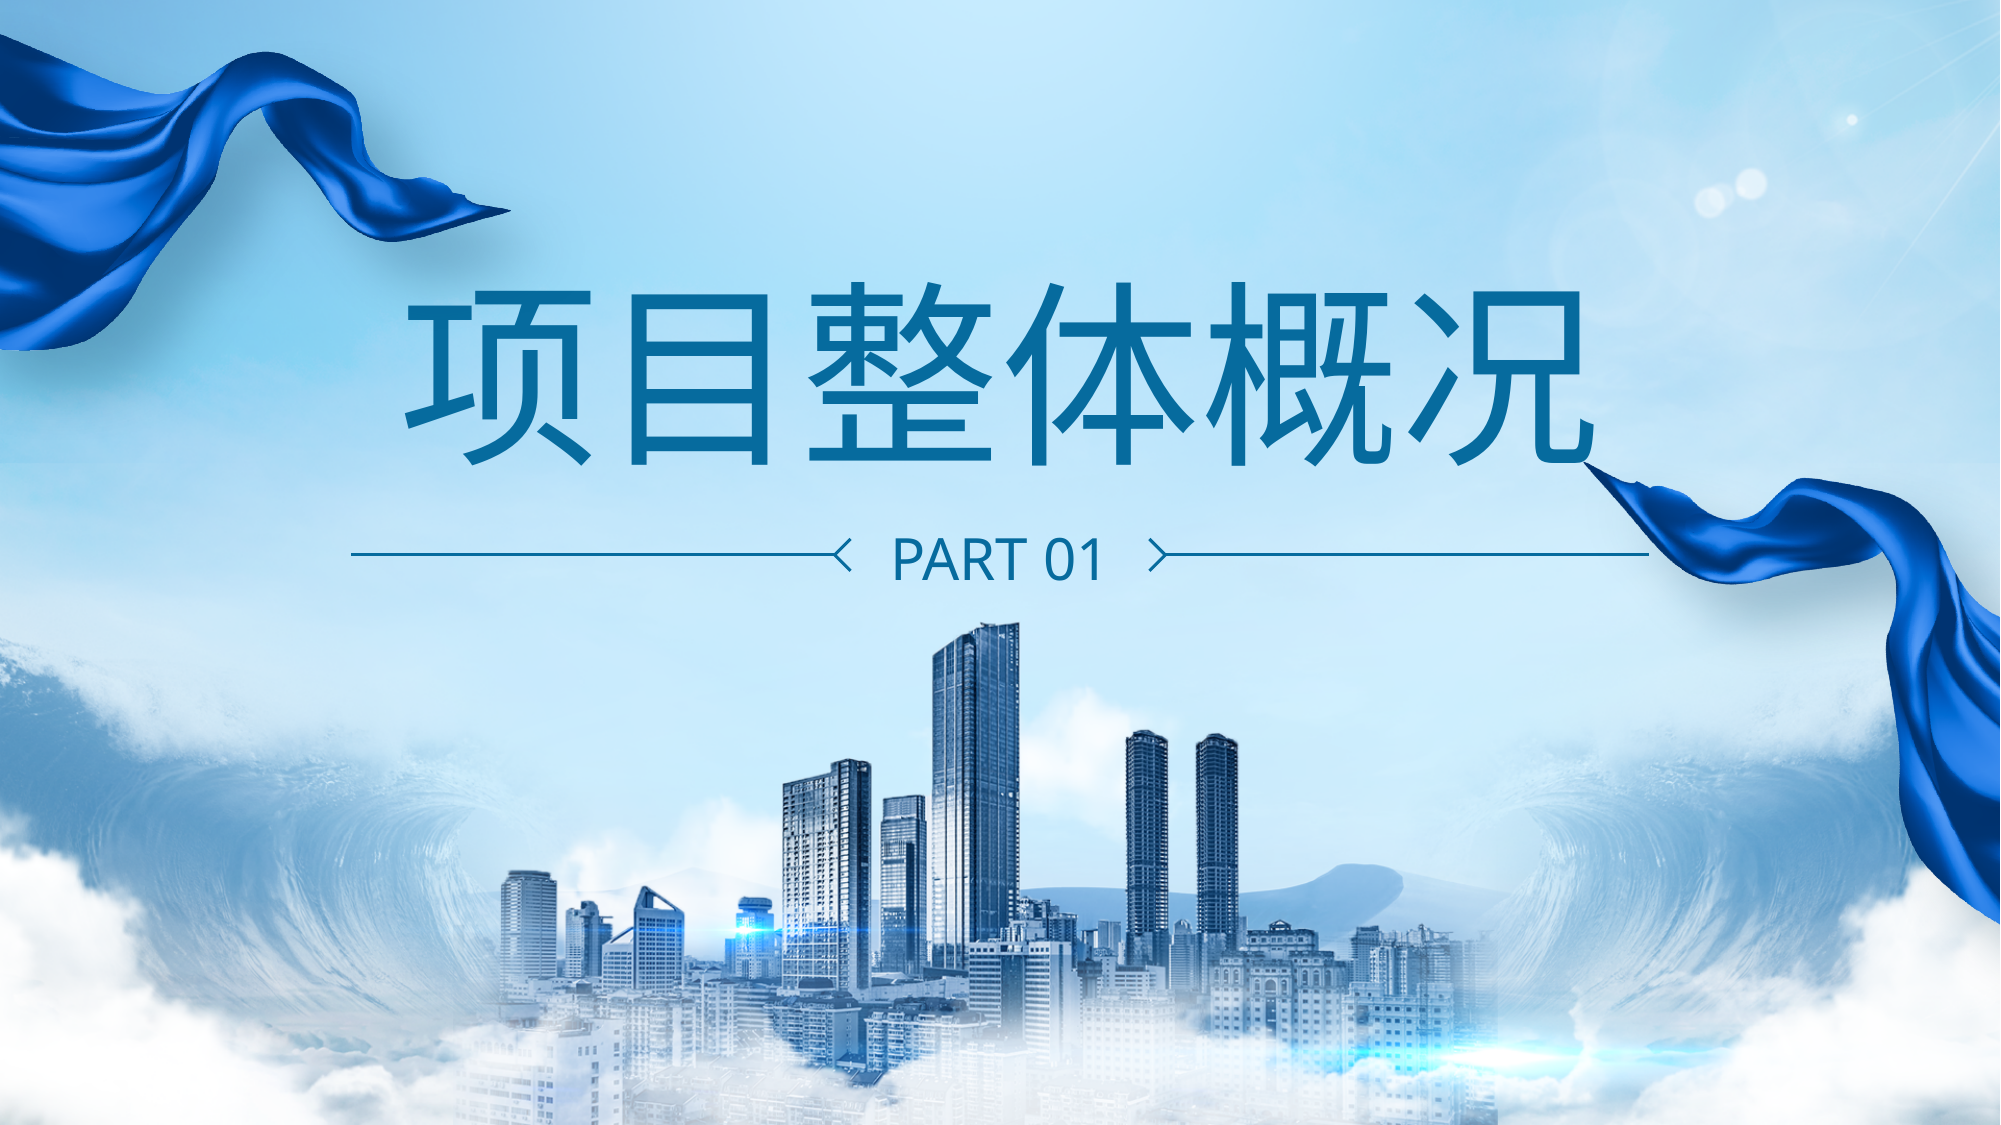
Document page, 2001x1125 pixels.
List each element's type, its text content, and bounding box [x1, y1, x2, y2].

text_box PART 01 [889, 522, 1111, 593]
picture [0, 0, 2000, 1125]
text_box 项目整体概况 [399, 250, 1600, 491]
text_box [1149, 538, 1525, 571]
text_box [834, 538, 852, 572]
